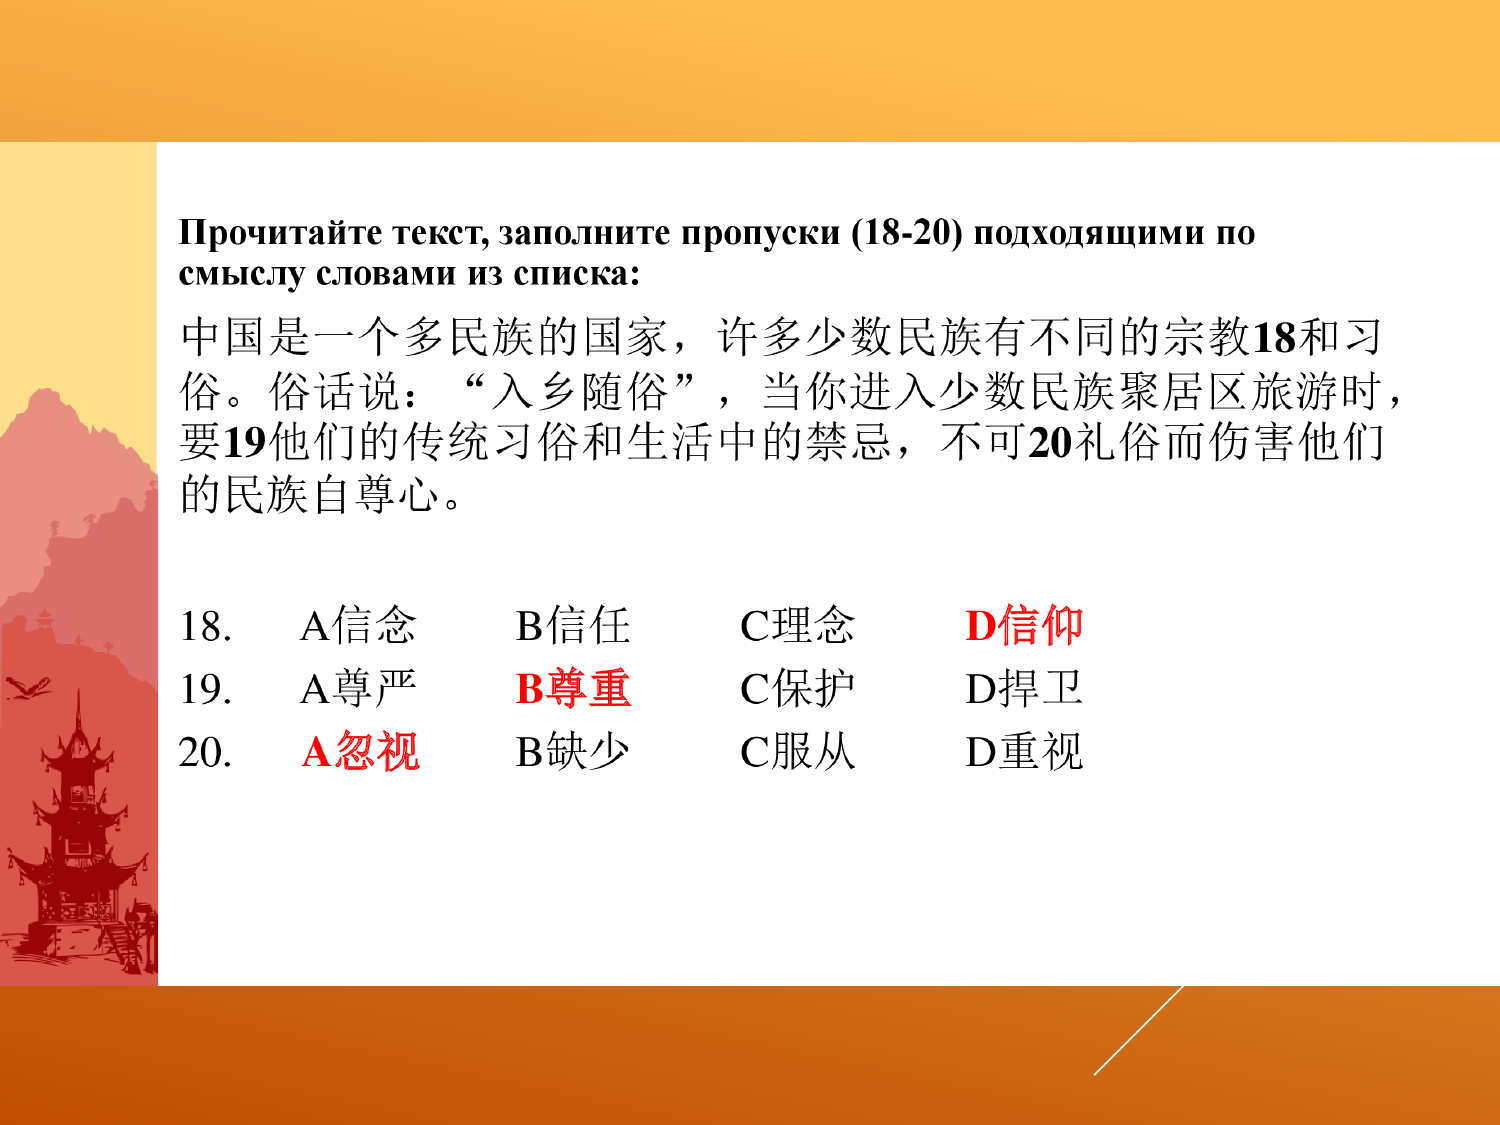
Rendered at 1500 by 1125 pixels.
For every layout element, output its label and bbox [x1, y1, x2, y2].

picture [0, 141, 1500, 987]
